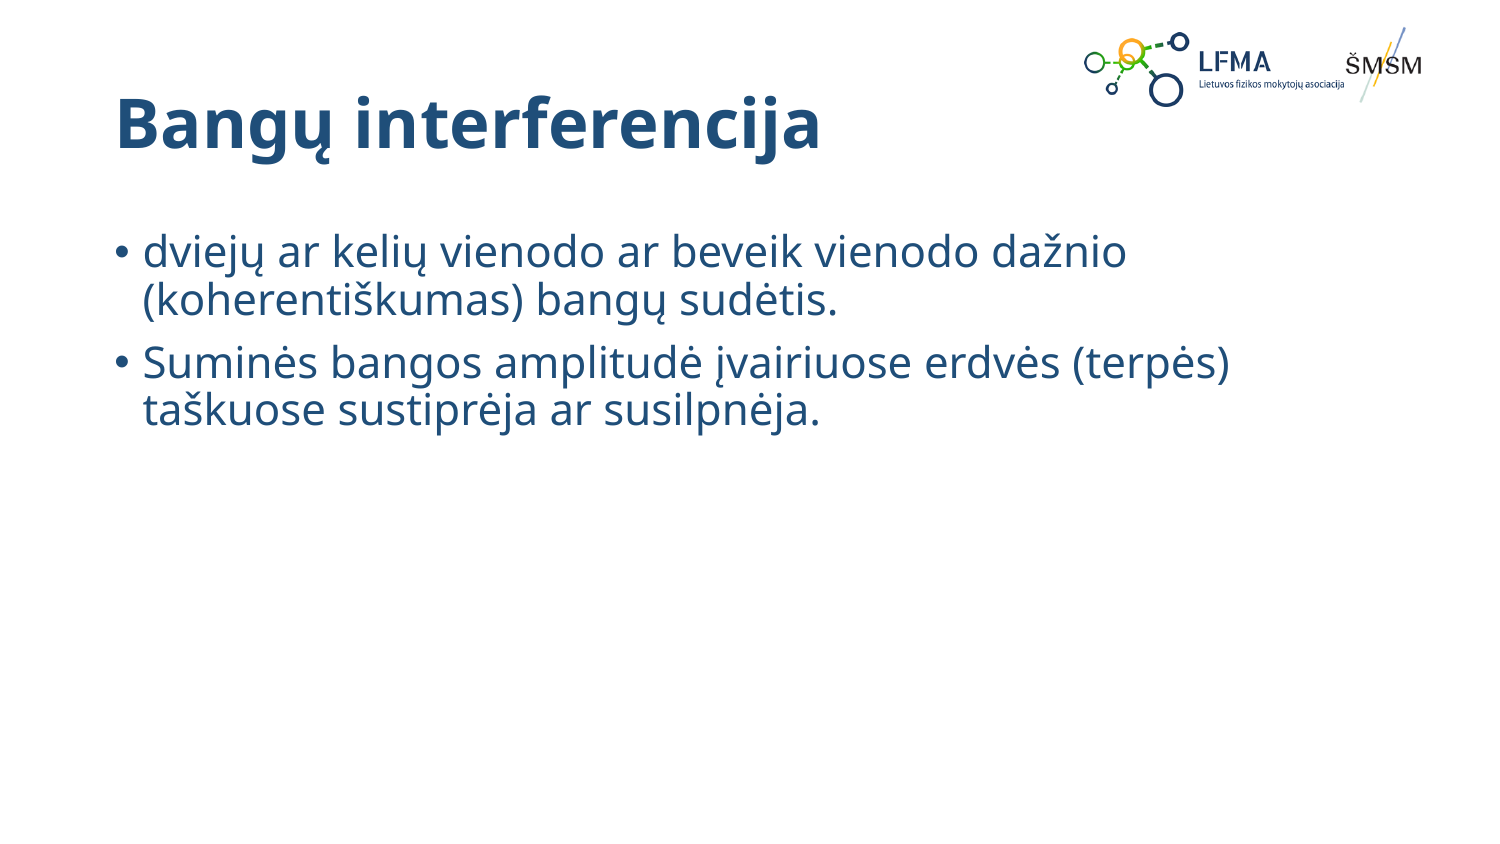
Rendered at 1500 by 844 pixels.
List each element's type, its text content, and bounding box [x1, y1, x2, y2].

picture [1084, 14, 1458, 119]
list dviejų ar kelių vienodo ar beveik vienodo dažnio (koherentiškumas) bangų sudėtis. Suminės bangos amplitudė įvairiuose erdvės (terpės) taškuose sustiprėja ar susilpnėja. [103, 224, 1397, 760]
title Bangų interferencija [103, 44, 1027, 208]
